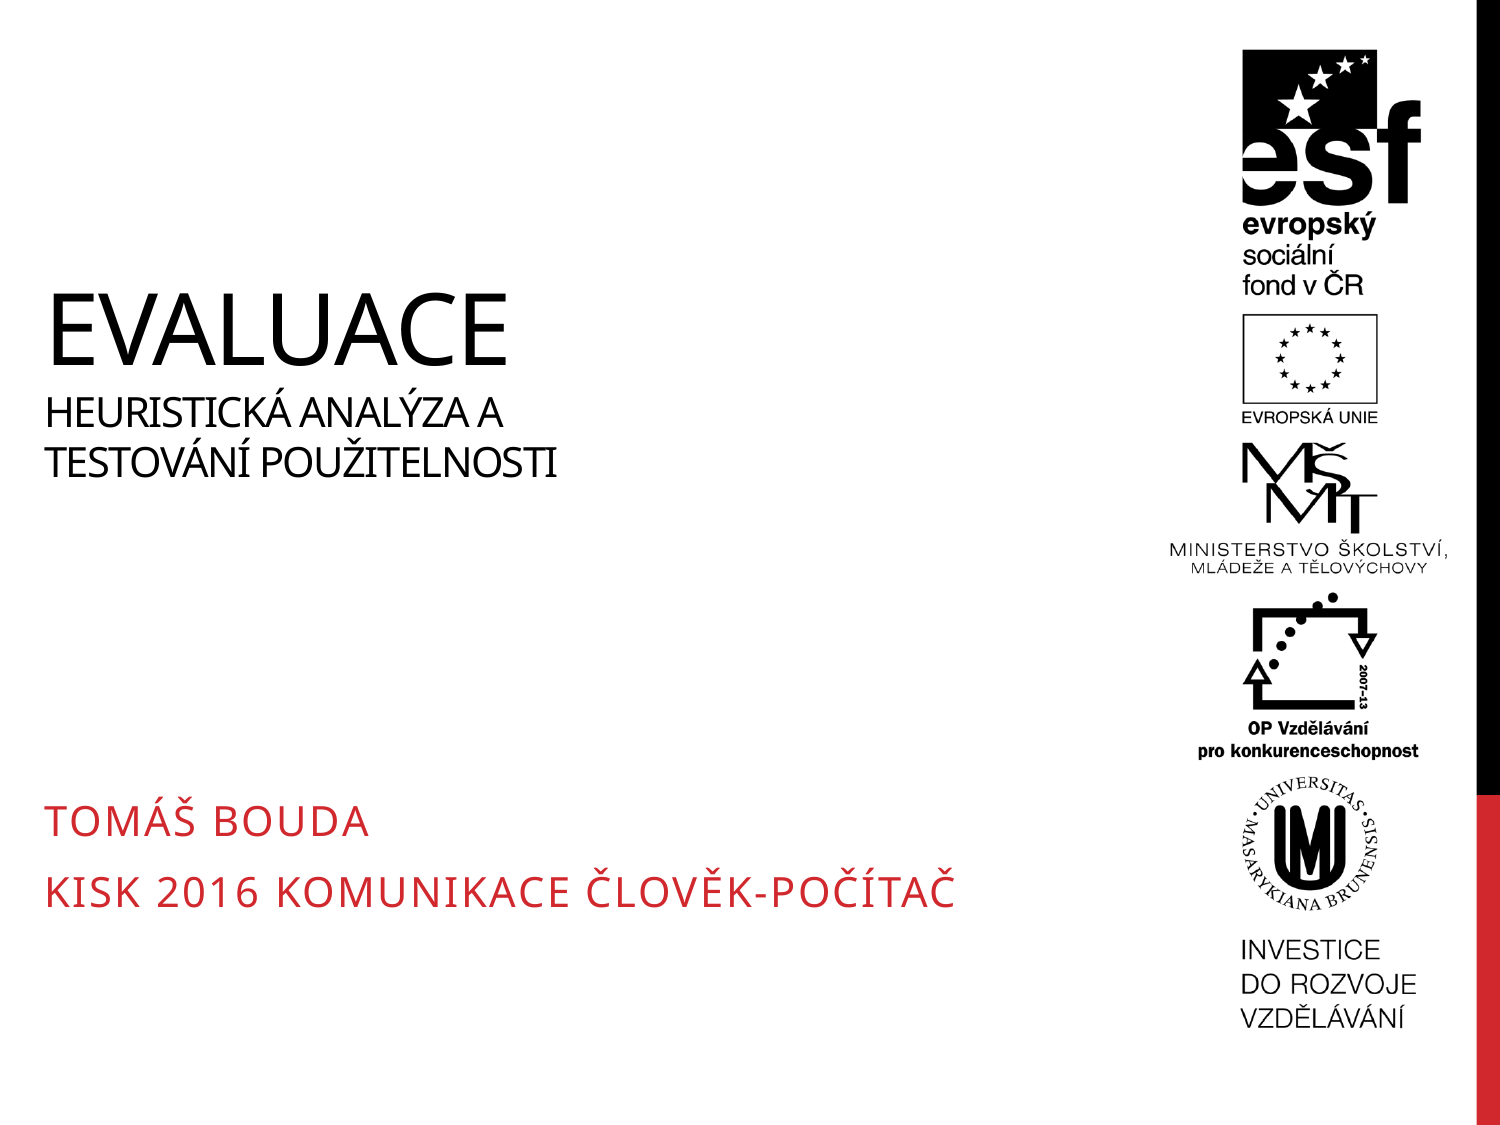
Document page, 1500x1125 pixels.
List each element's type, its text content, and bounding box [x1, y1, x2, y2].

title Evaluace Heuristická analýza a testování použitelnosti [29, 37, 1149, 787]
picture [1151, 30, 1466, 1048]
subtitle Tomáš Bouda KISK 2016 Komunikace Člověk-počítač [29, 787, 1149, 938]
